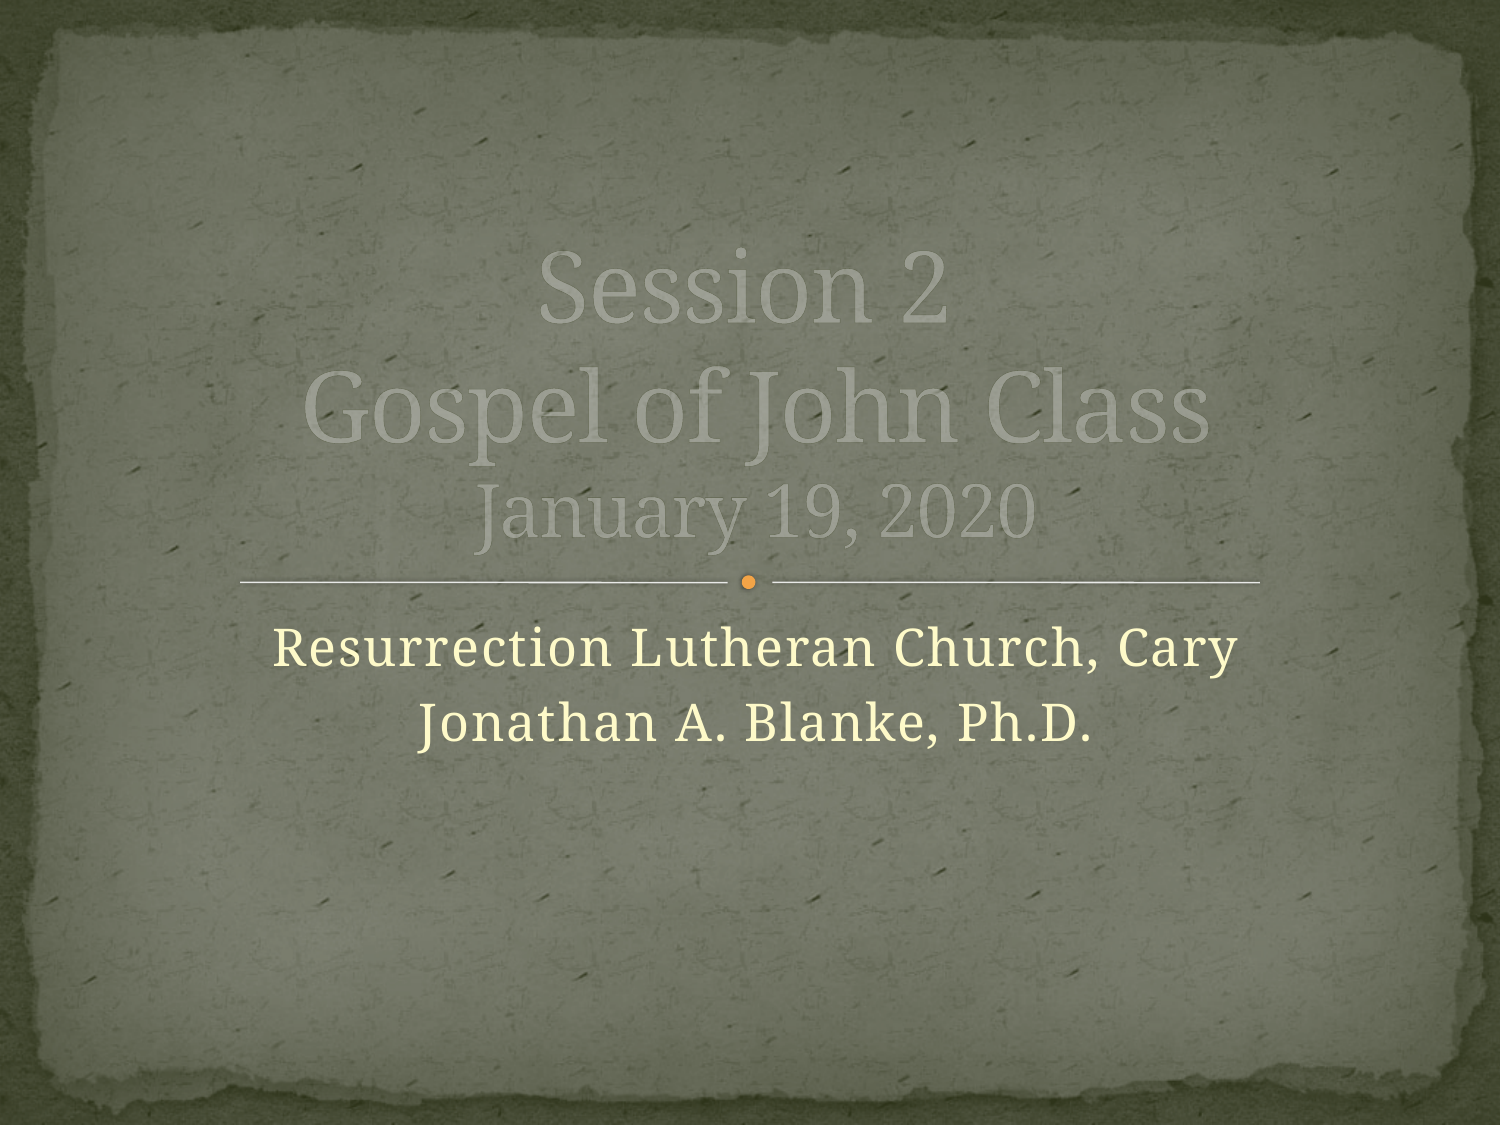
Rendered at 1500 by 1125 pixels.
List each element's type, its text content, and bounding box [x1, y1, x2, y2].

subtitle Resurrection Lutheran Church, Cary Jonathan A. Blanke, Ph.D. [75, 606, 1438, 795]
title Session 2 Gospel of John Class January 19, 2020 [74, 235, 1438, 561]
